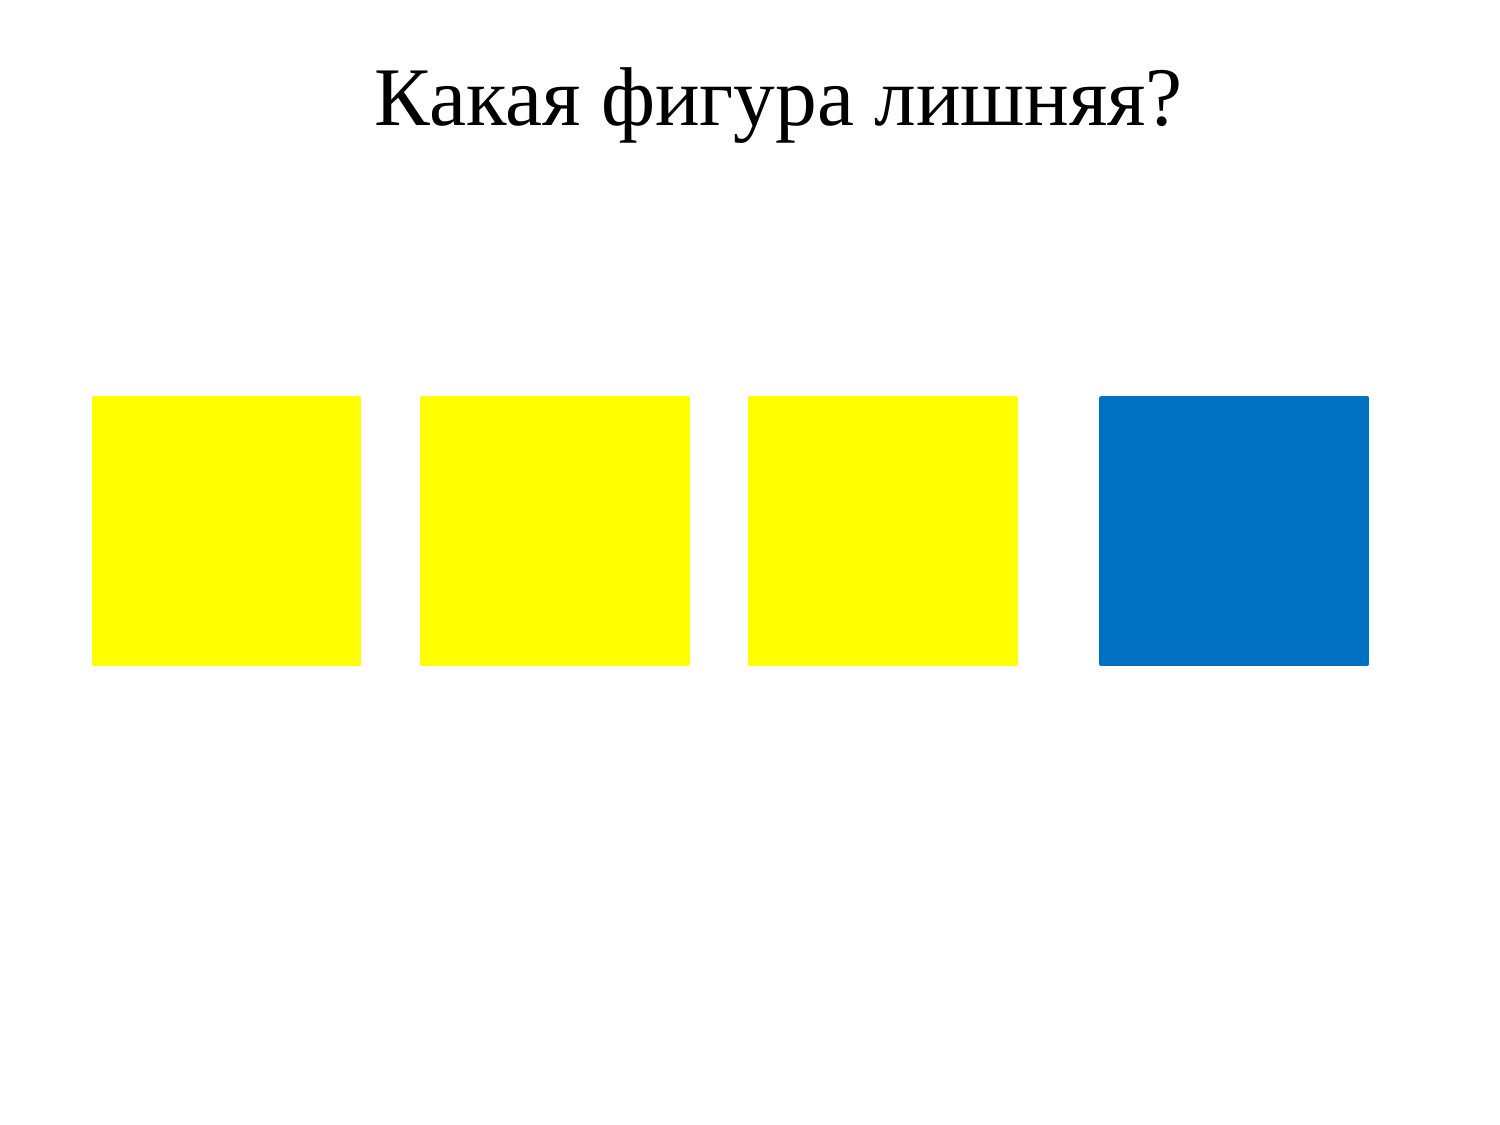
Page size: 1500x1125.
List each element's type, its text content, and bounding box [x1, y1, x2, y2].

text_box [420, 396, 690, 666]
text_box [748, 396, 1018, 666]
text_box Какая фигура лишняя? [269, 35, 1289, 176]
text_box [1099, 396, 1369, 666]
text_box [92, 396, 361, 666]
